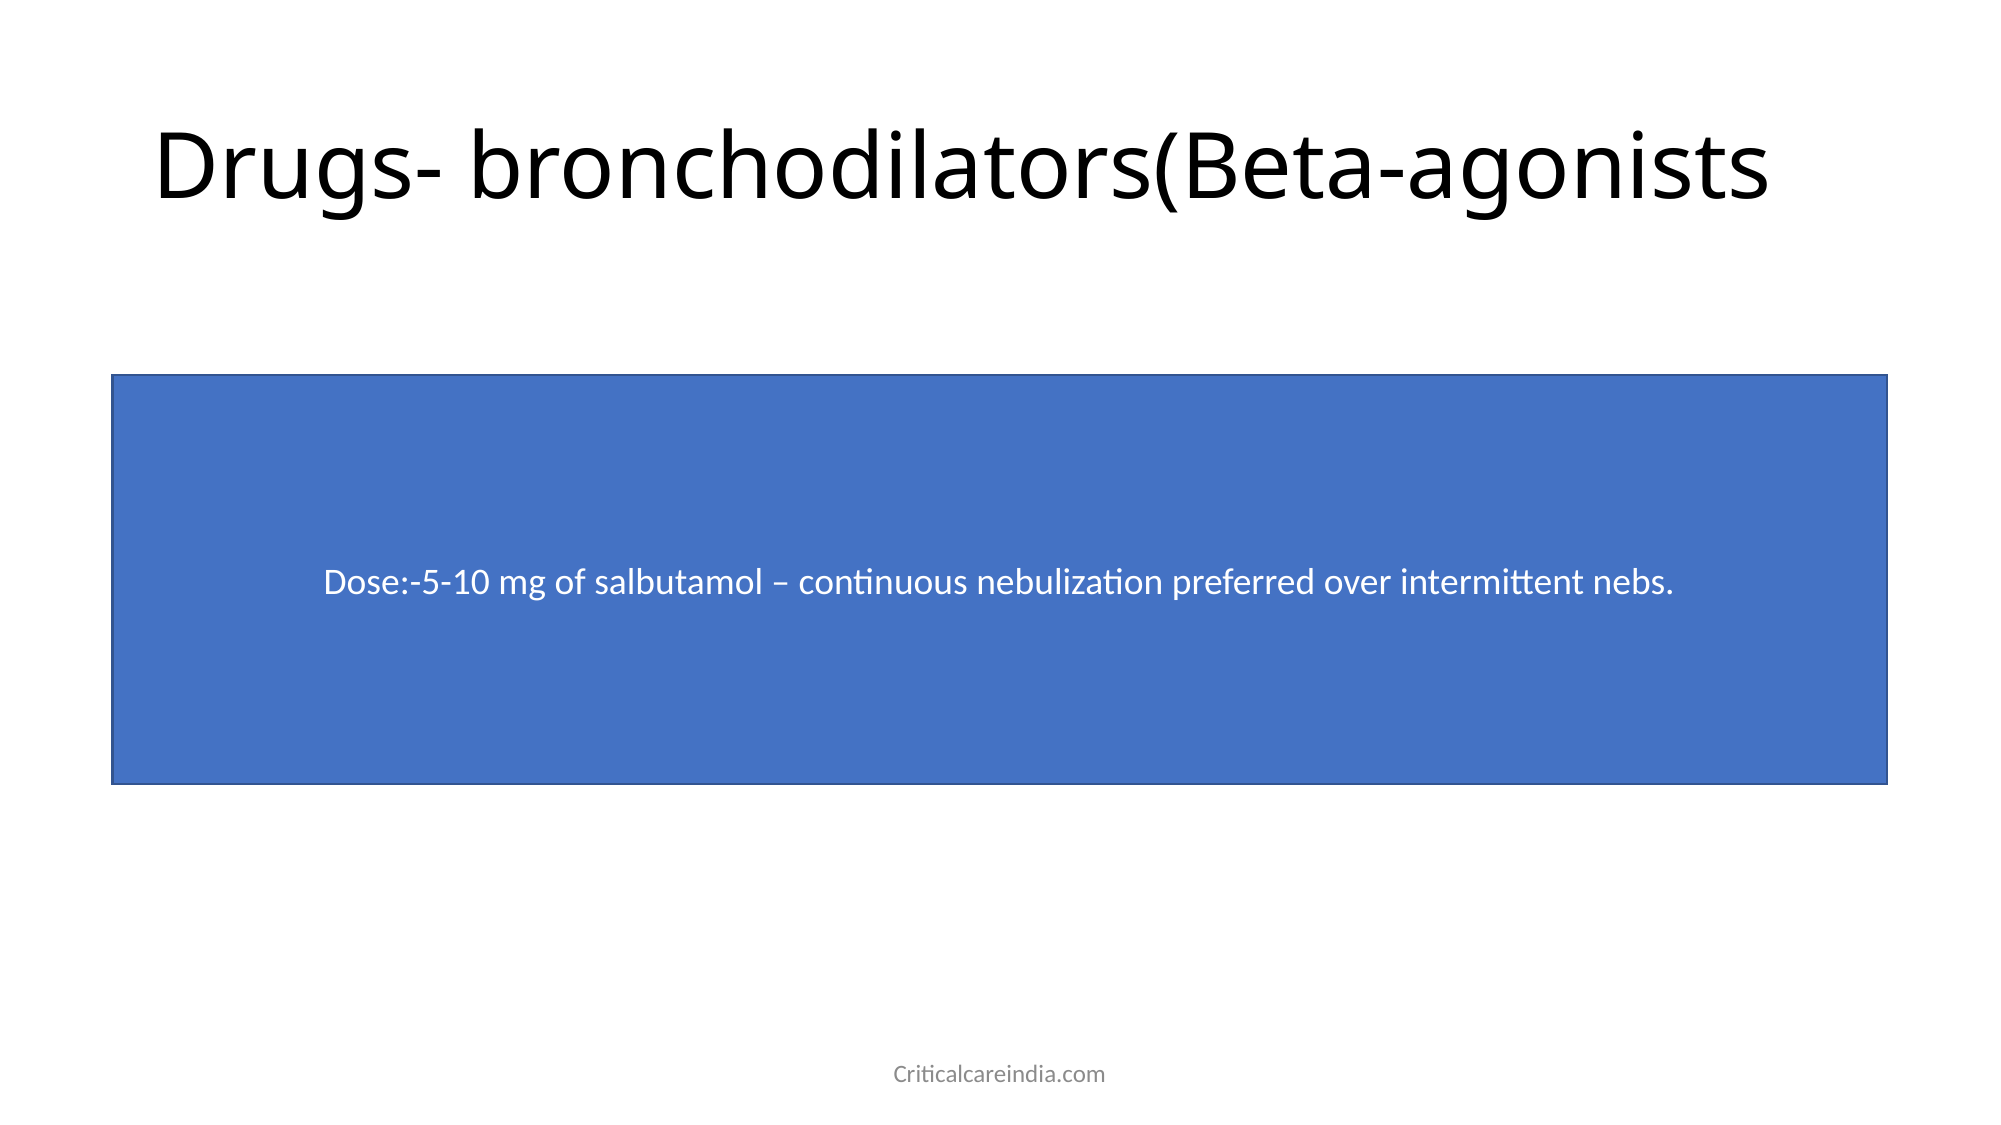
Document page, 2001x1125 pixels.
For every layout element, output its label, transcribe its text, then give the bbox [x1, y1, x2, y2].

title Drugs- bronchodilators(Beta-agonists [137, 59, 1863, 278]
footer Criticalcareindia.com [662, 1042, 1338, 1103]
text_box Dose:-5-10 mg of salbutamol – continuous nebulization preferred over intermittent nebs. [111, 374, 1888, 785]
